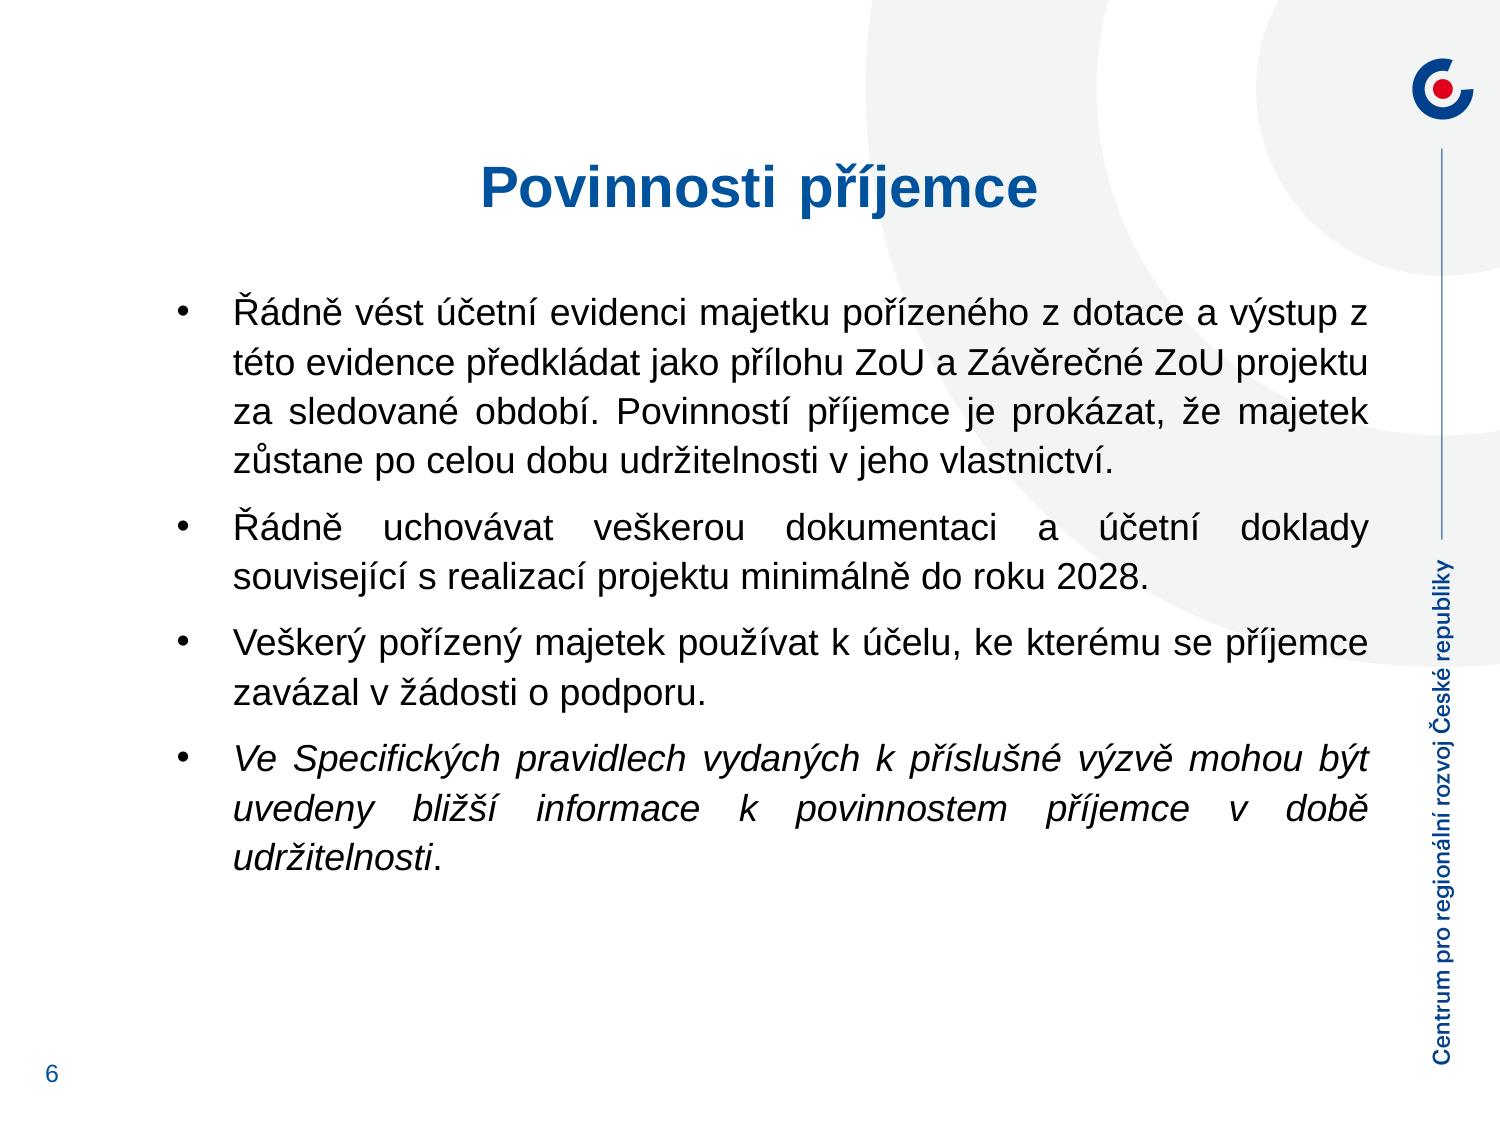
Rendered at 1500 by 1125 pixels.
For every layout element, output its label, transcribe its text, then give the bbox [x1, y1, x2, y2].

picture [0, 0, 1500, 1125]
slide_number 6 [30, 1042, 113, 1103]
list Řádně vést účetní evidenci majetku pořízeného z dotace a výstup z této evidence předkládat jako přílohu ZoU a Závěrečné ZoU projektu za sledované období. Povinností příjemce je prokázat, že majetek zůstane po celou dobu udržitelnosti v jeho vlastnictví. Řádně uchovávat veškerou dokumentaci a účetní doklady související s realizací projektu minimálně do roku 2028. Veškerý pořízený majetek používat k účelu, ke kterému se příjemce zavázal v žádosti o podporu. Ve Specifických pravidlech vydaných k příslušné výzvě mohou být uvedeny bližší informace k povinnostem příjemce v době udržitelnosti. [161, 214, 1384, 1005]
